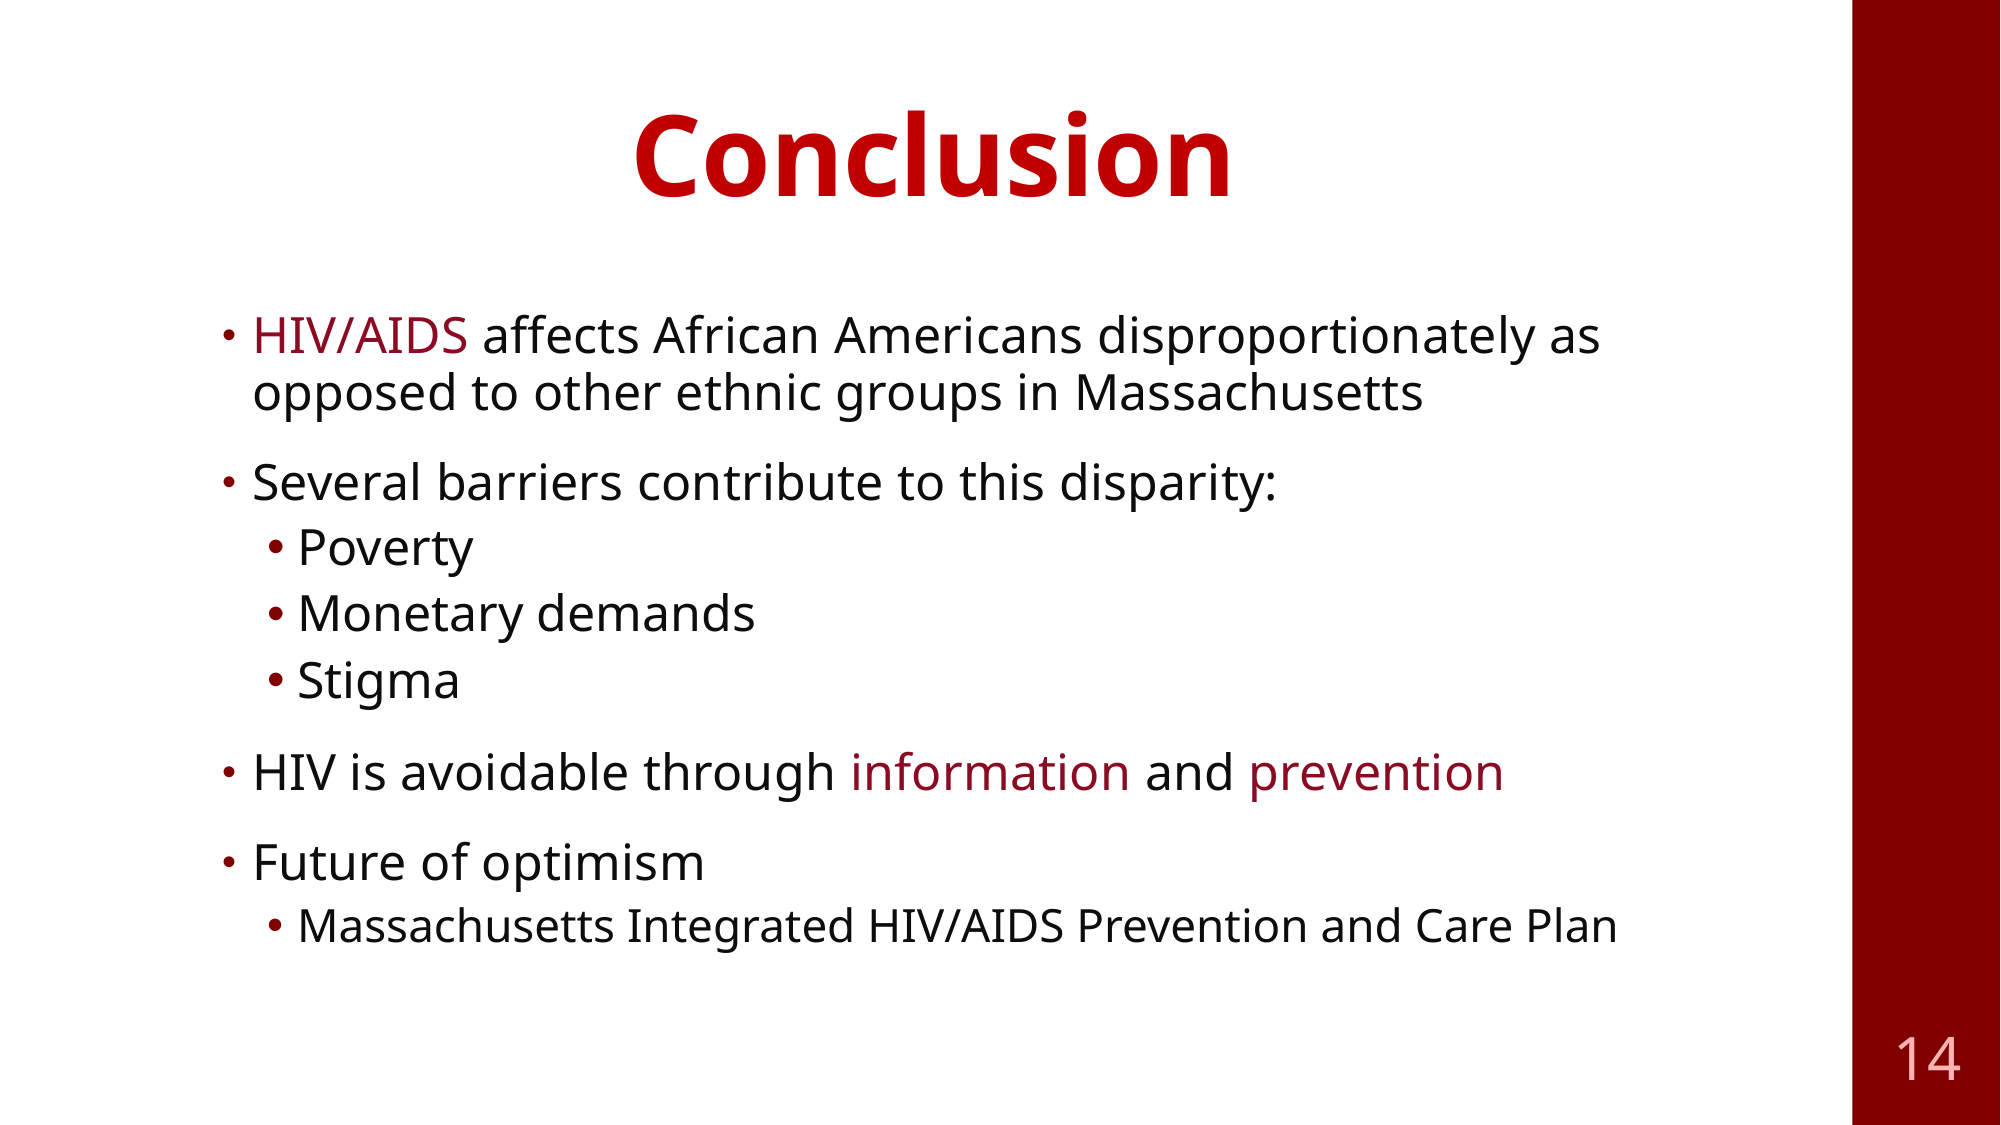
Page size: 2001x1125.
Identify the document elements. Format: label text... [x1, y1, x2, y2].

list HIV/AIDS affects African Americans disproportionately as opposed to other ethnic groups in Massachusetts Several barriers contribute to this disparity: Poverty Monetary demands Stigma HIV is avoidable through information and prevention Future of optimism Massachusetts Integrated HIV/AIDS Prevention and Care Plan [206, 299, 1685, 1014]
slide_number 14 [1852, 1012, 2000, 1110]
text_box Conclusion [153, 0, 1744, 229]
